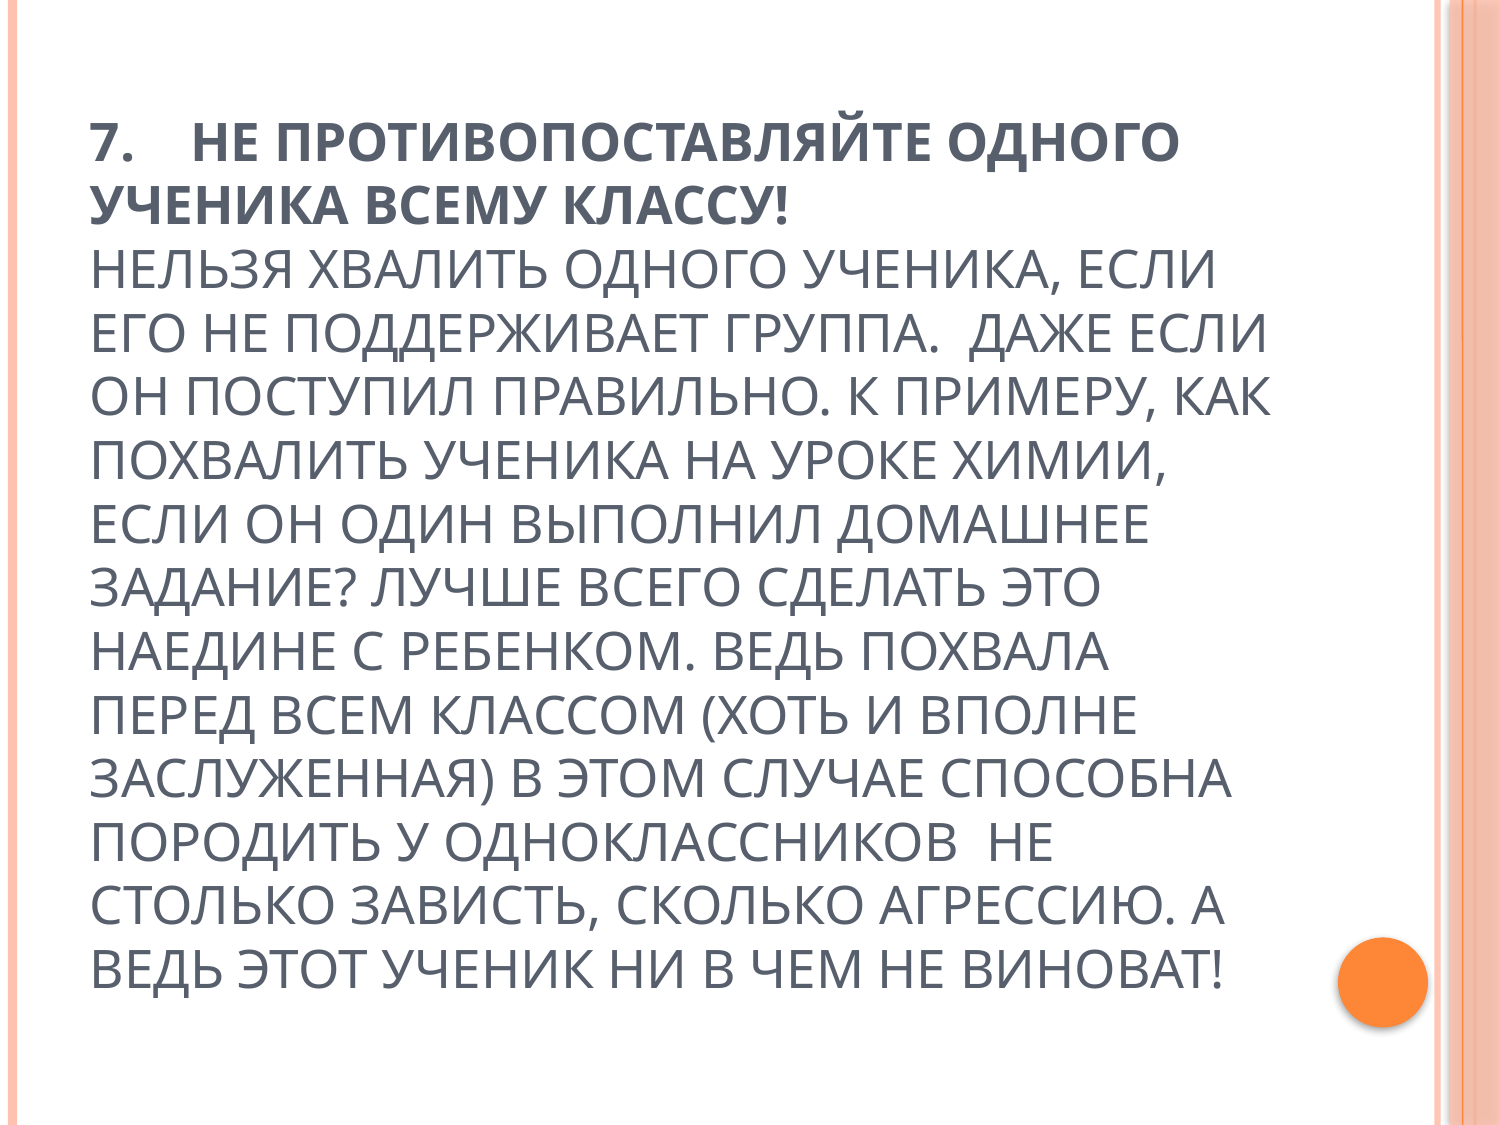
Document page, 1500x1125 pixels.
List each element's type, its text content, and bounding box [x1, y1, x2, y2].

title 7. Не противопоставляйте одного ученика всему классу! Нельзя хвалить одного ученика, если его не поддерживает группа. Даже если он поступил правильно. К примеру, как похвалить ученика на уроке химии, если он один выполнил домашнее задание? Лучше всего сделать это наедине с ребенком. Ведь похвала перед всем классом (хоть и вполне заслуженная) в этом случае способна породить у одноклассников не столько зависть, сколько агрессию. А ведь этот ученик ни в чем не виноват! [75, 45, 1300, 1071]
